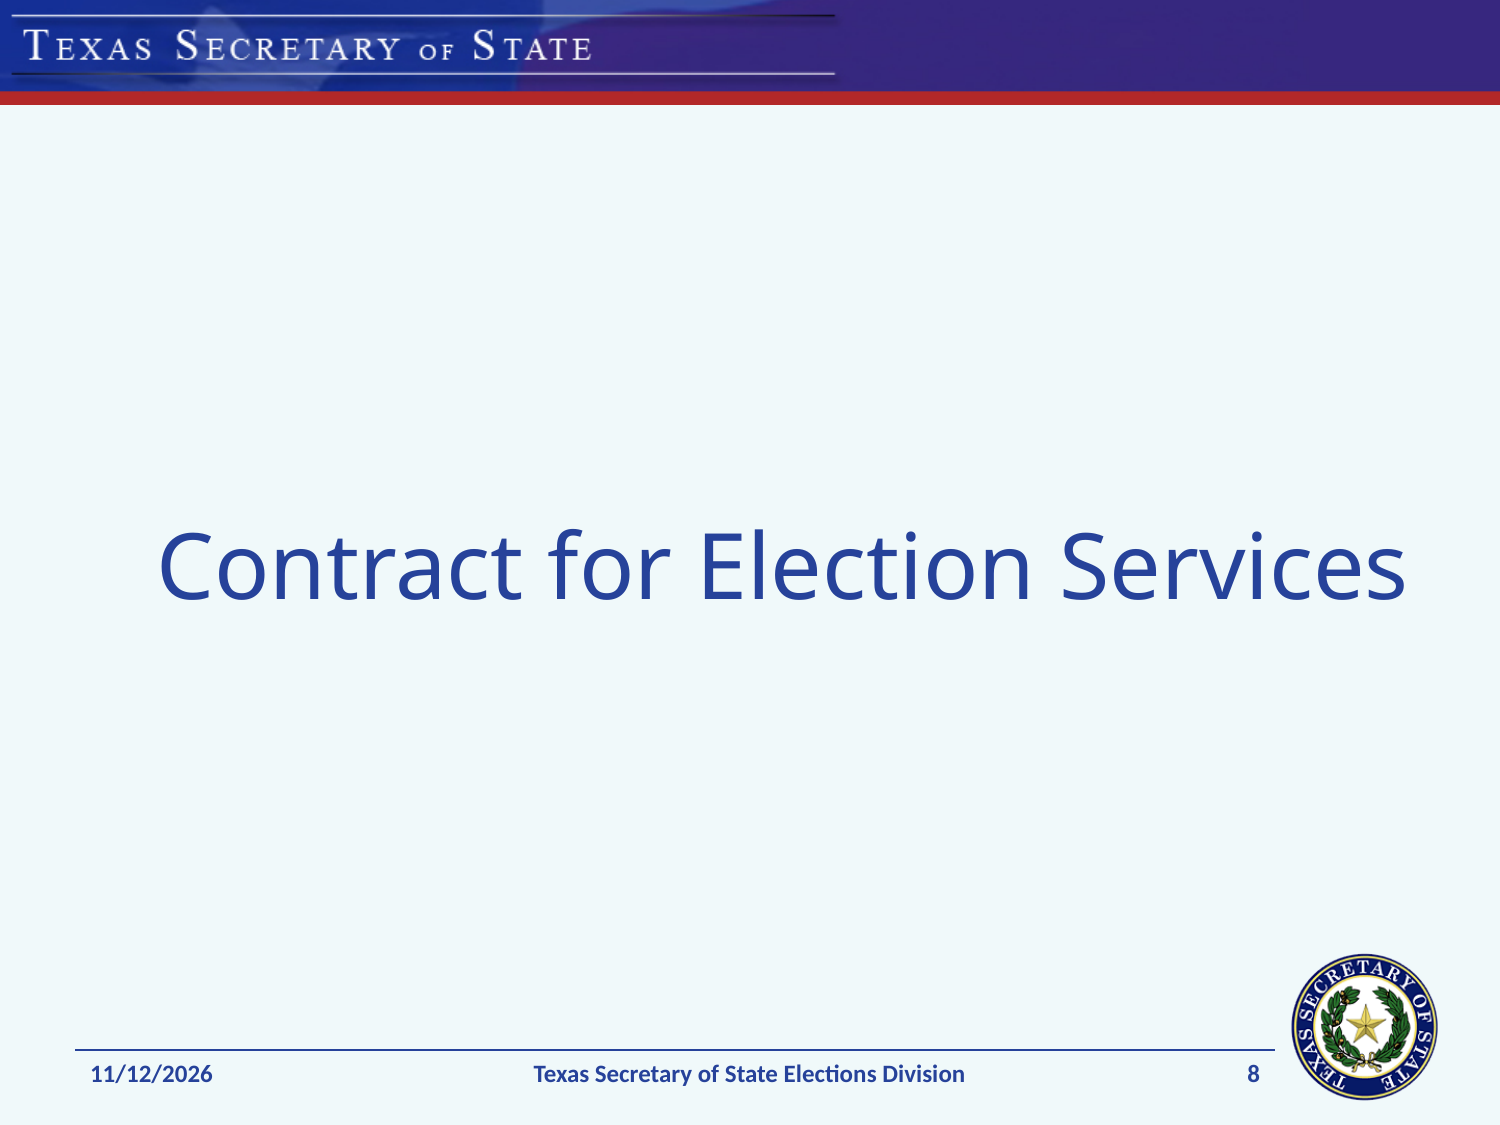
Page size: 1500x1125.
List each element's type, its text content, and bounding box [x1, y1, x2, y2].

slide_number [75, 1042, 425, 1103]
title Contract for Election Services [75, 468, 1425, 657]
footer Texas Secretary of State Elections Division [512, 1042, 988, 1103]
picture [0, 0, 1500, 105]
slide_number 8 [1100, 1042, 1275, 1102]
picture [1287, 949, 1443, 1105]
